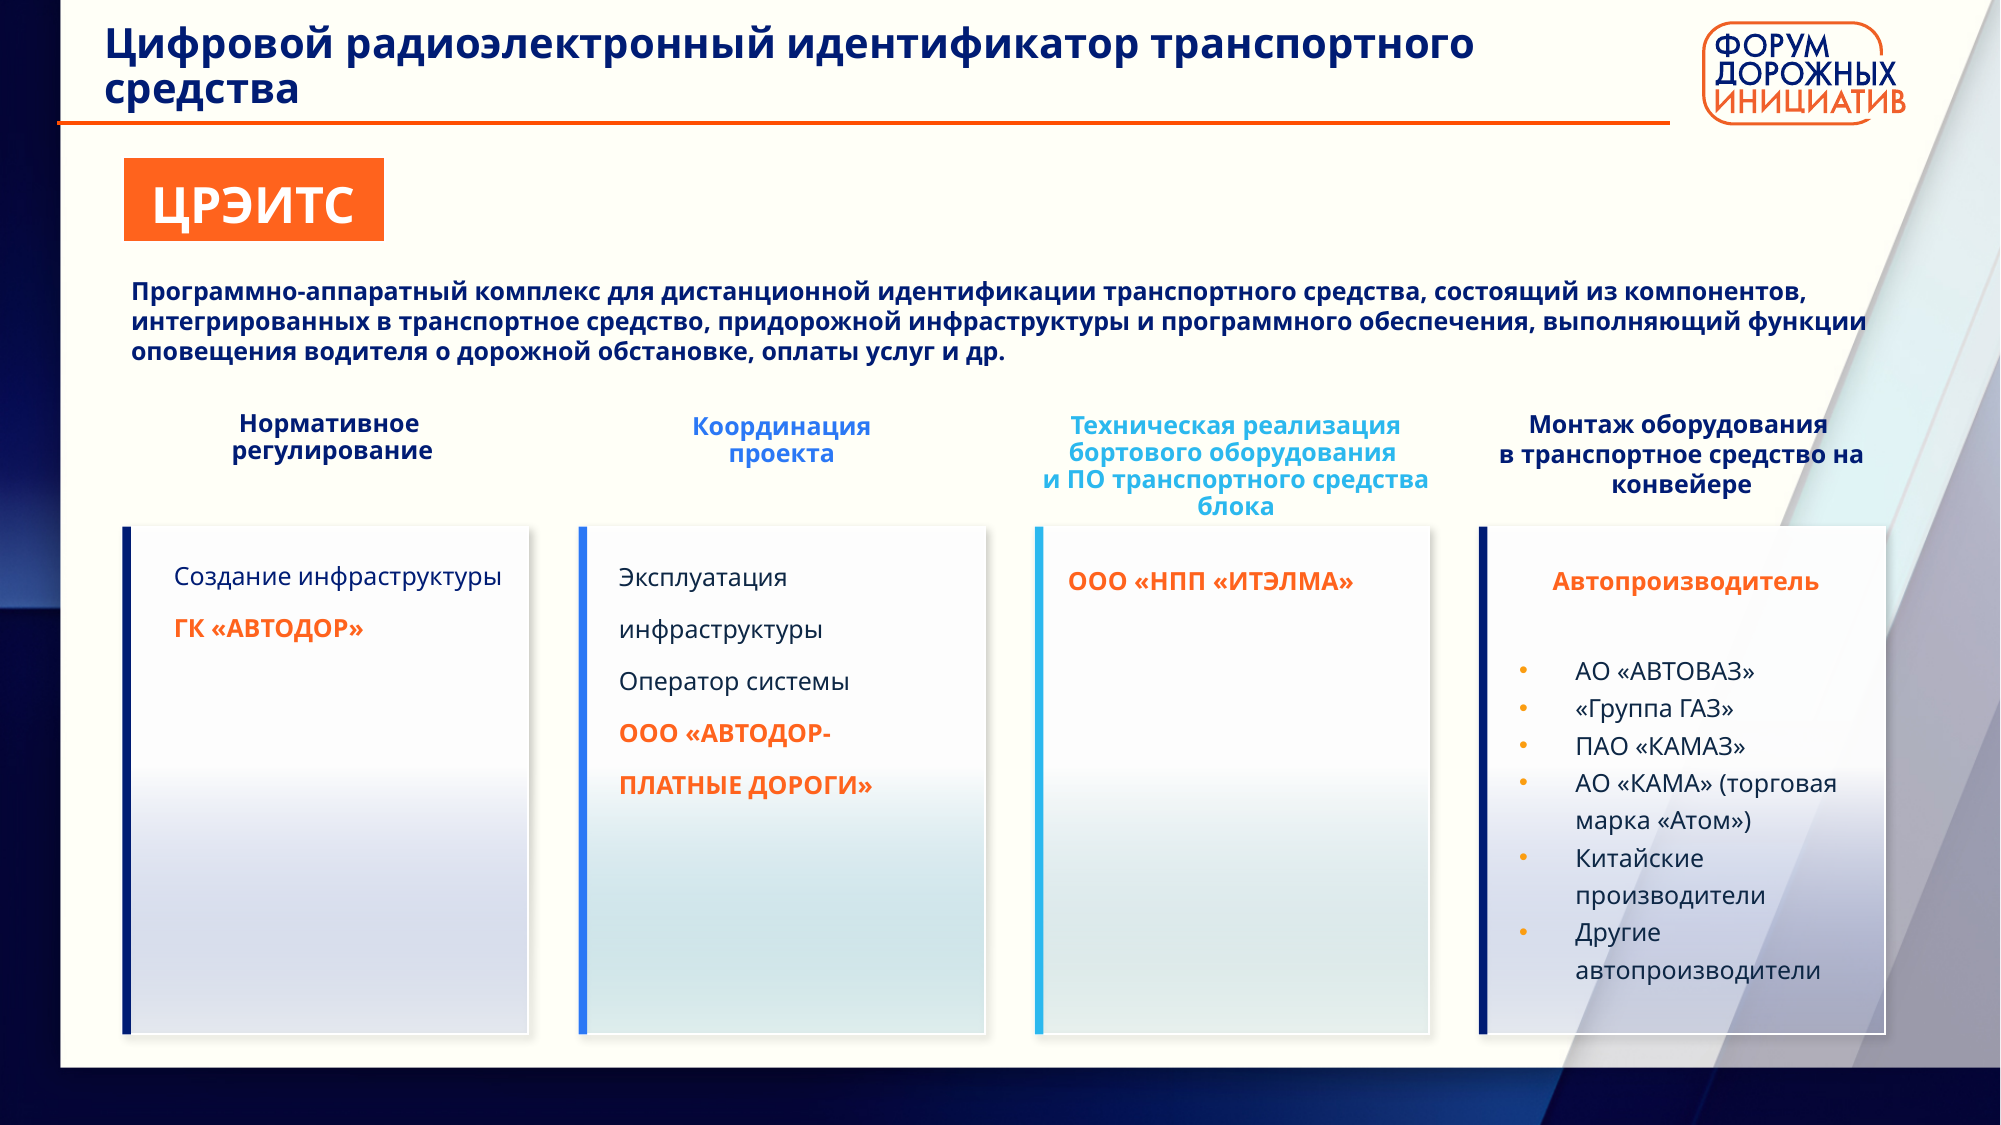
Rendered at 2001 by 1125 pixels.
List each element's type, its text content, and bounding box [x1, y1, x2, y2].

text_box Техническая реализация бортового оборудования и ПО транспортного средства блока [1004, 425, 1453, 509]
picture [0, 0, 2001, 1125]
text_box Координация проекта [522, 399, 1041, 484]
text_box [122, 157, 386, 243]
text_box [578, 526, 985, 1035]
text_box Программно-аппаратный комплекс для дистанционной идентификации транспортного средства, состоящий из компонентов, интегрированных в транспортное средство, придорожной инфраструктуры и программного обеспечения, выполняющий функции оповещения водителя о дорожной обстановке, оплаты услуг и др. [116, 267, 1885, 373]
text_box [1034, 526, 1429, 1035]
text_box Монтаж оборудования в транспортное средство на конвейере [1453, 425, 1910, 509]
text_box Цифровой радиоэлектронный идентификатор транспортного средства [89, 25, 1605, 110]
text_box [122, 526, 529, 1035]
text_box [1478, 526, 1885, 1035]
text_box Нормативное регулирование [73, 412, 592, 496]
